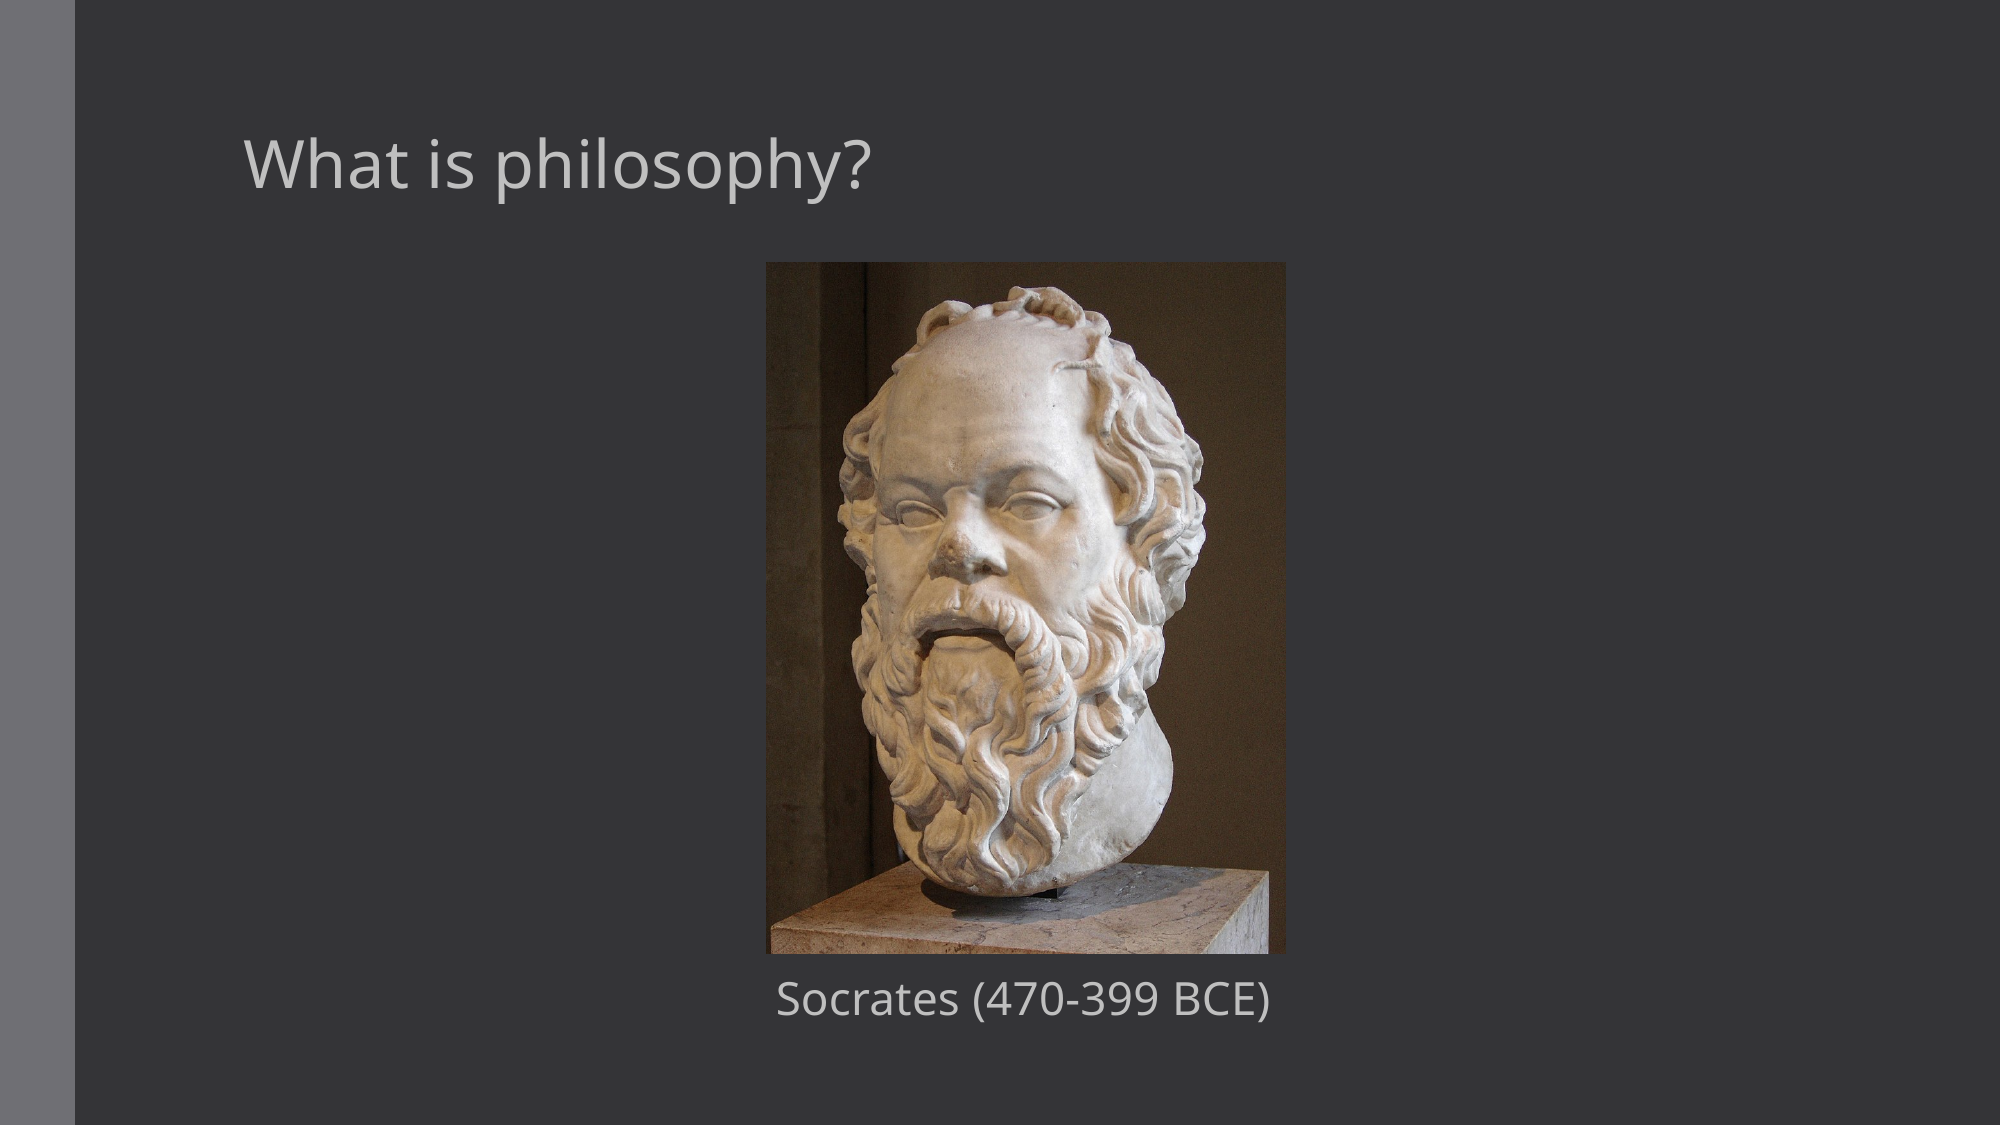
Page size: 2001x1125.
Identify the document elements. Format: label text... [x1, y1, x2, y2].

text_box What is philosophy? [228, 120, 1774, 954]
text_box Socrates (470-399 BCE) [702, 966, 1345, 1125]
picture [766, 262, 1286, 955]
